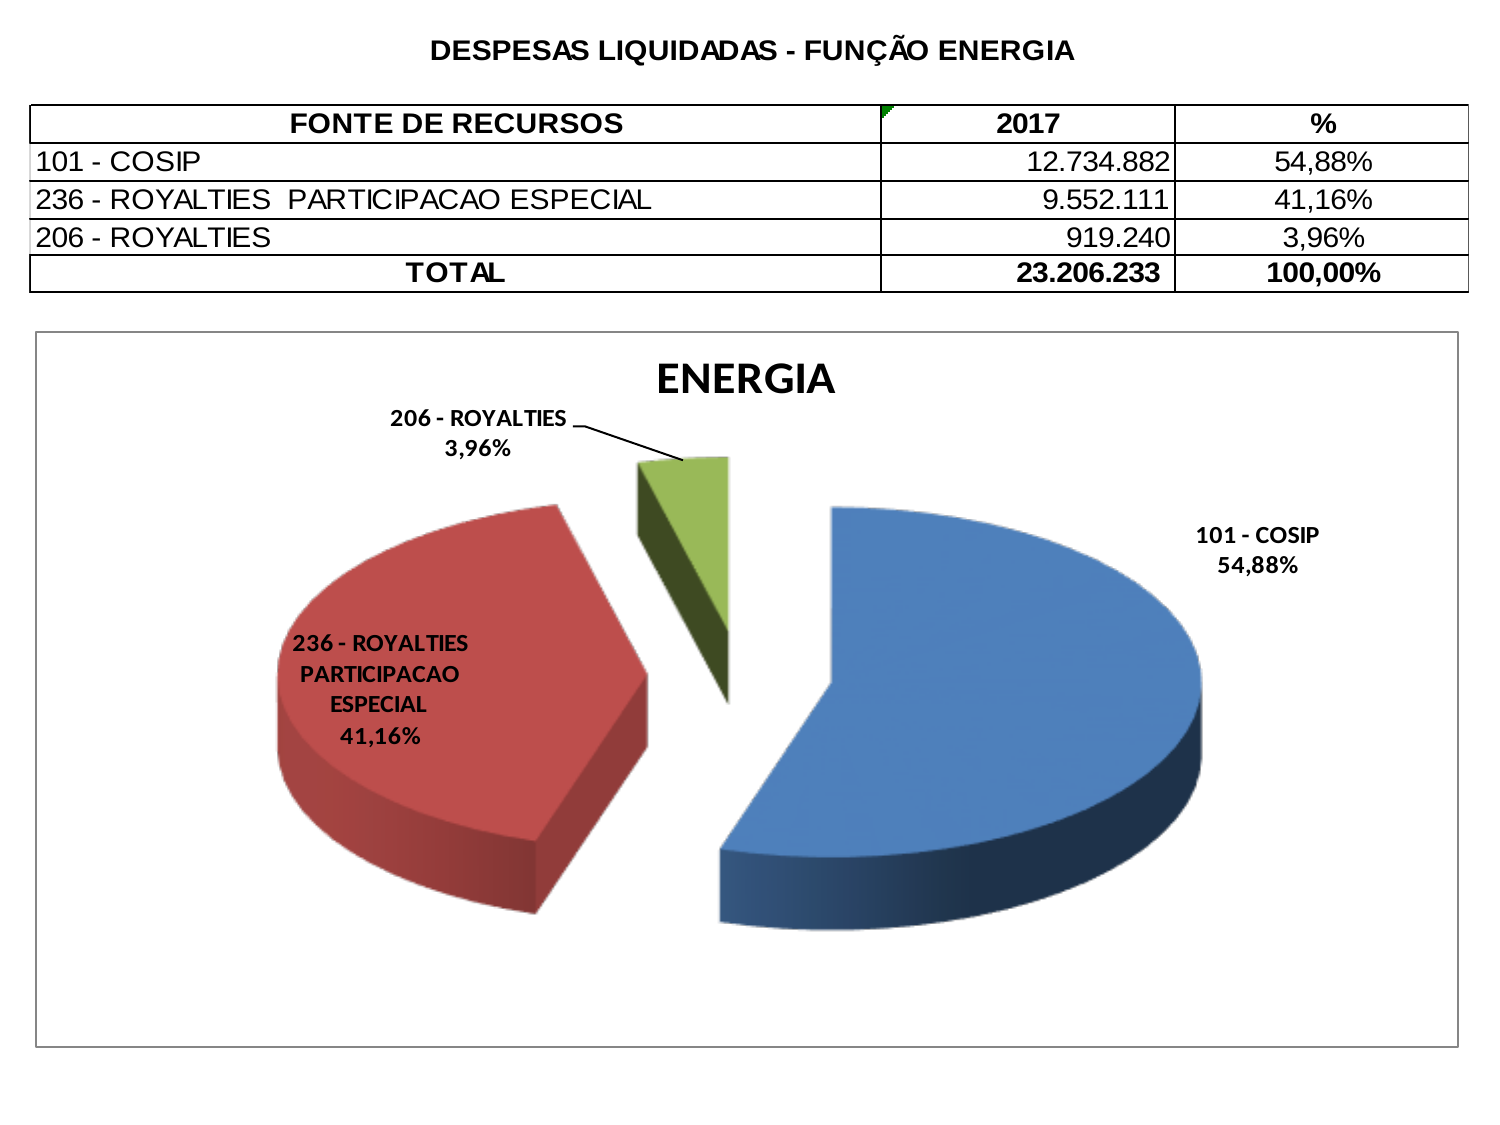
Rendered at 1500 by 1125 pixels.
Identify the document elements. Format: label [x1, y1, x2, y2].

picture [29, 30, 1471, 1083]
